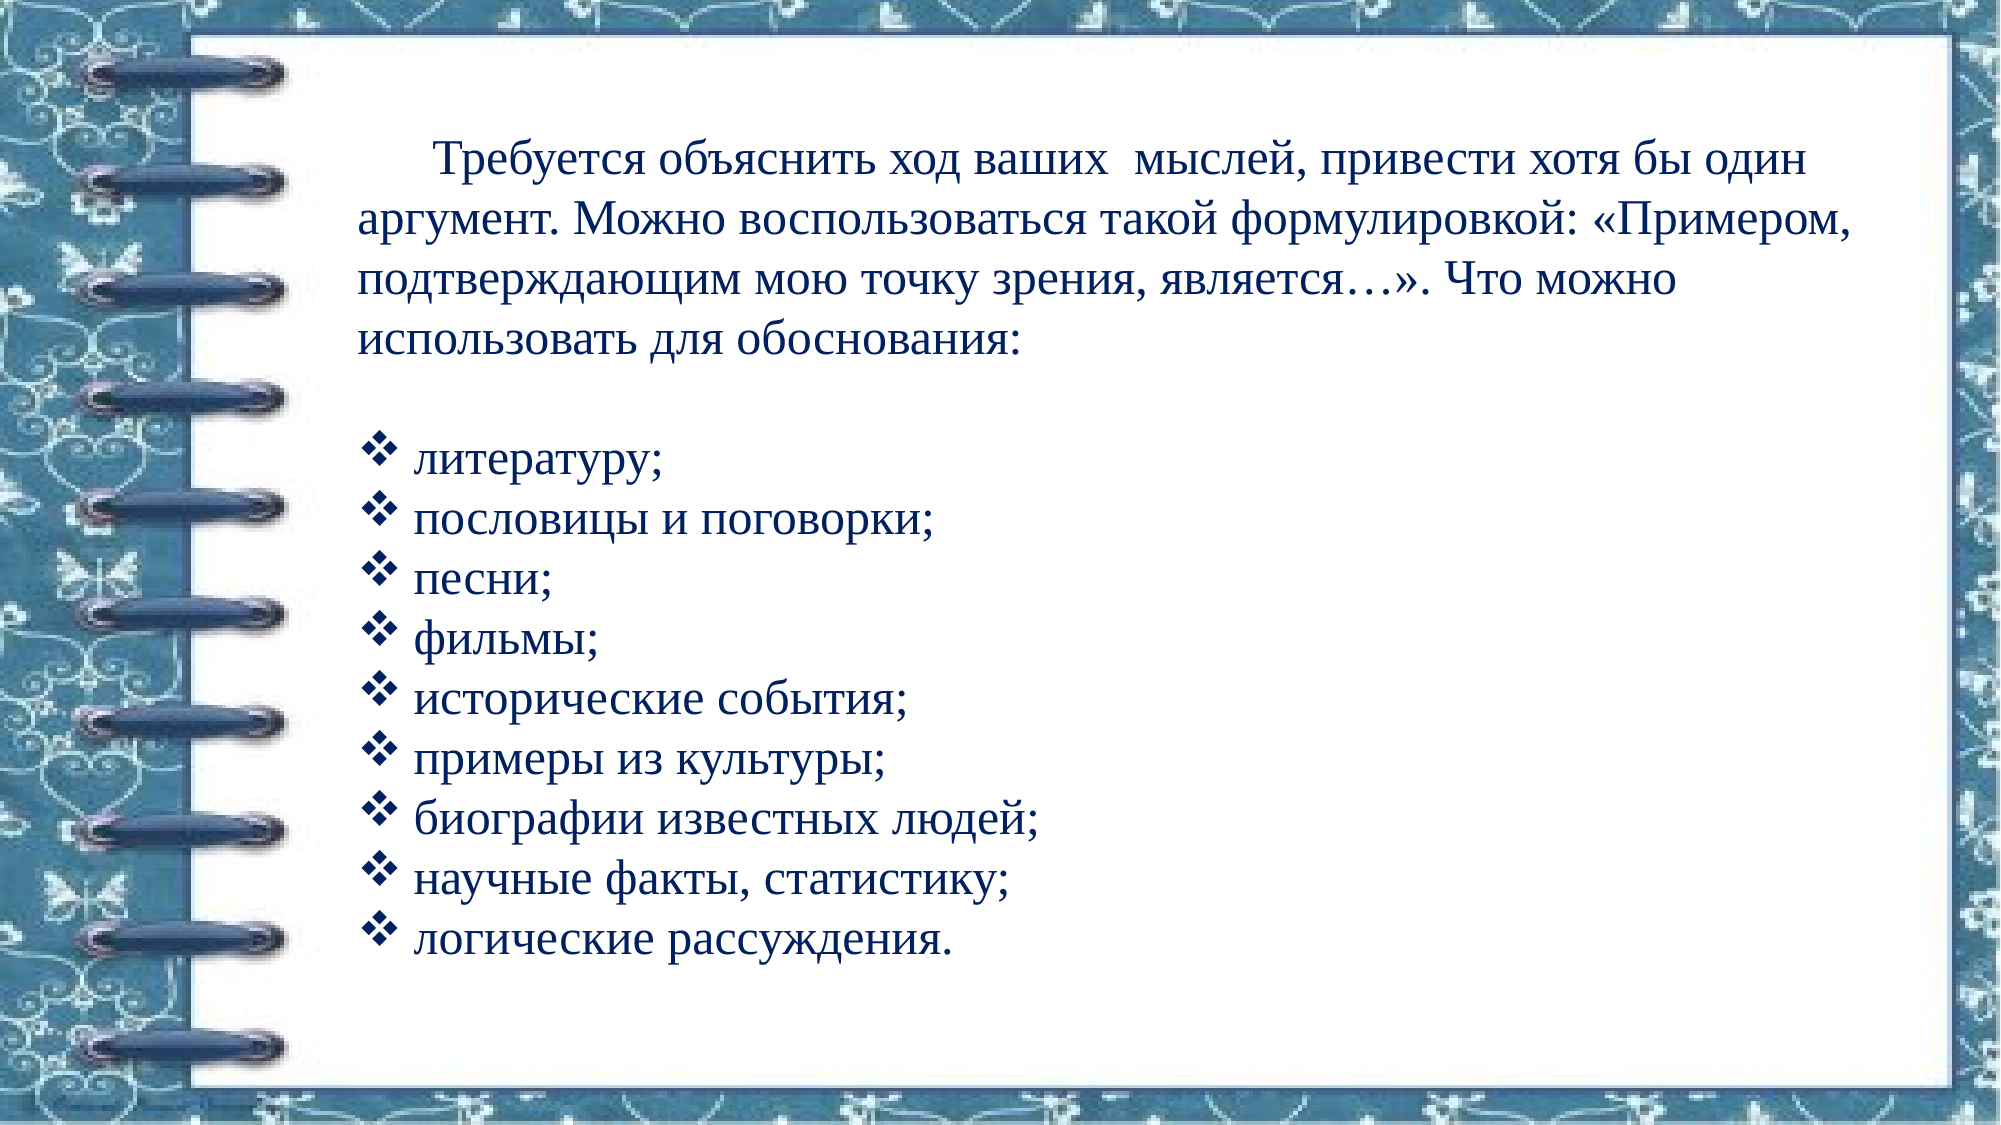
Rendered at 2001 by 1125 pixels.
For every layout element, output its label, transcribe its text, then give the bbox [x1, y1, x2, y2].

picture [0, 0, 2001, 1125]
text_box Требуется объяснить ход ваших мыслей, привести хотя бы один аргумент. Можно воспользоваться такой формулировкой: «Примером, подтверждающим мою точку зрения, является…». Что можно использовать для обоснования: литературу; пословицы и поговорки; песни; фильмы; исторические события; примеры из культуры; биографии известных людей; научные факты, статистику; логические рассуждения. [342, 117, 1912, 972]
